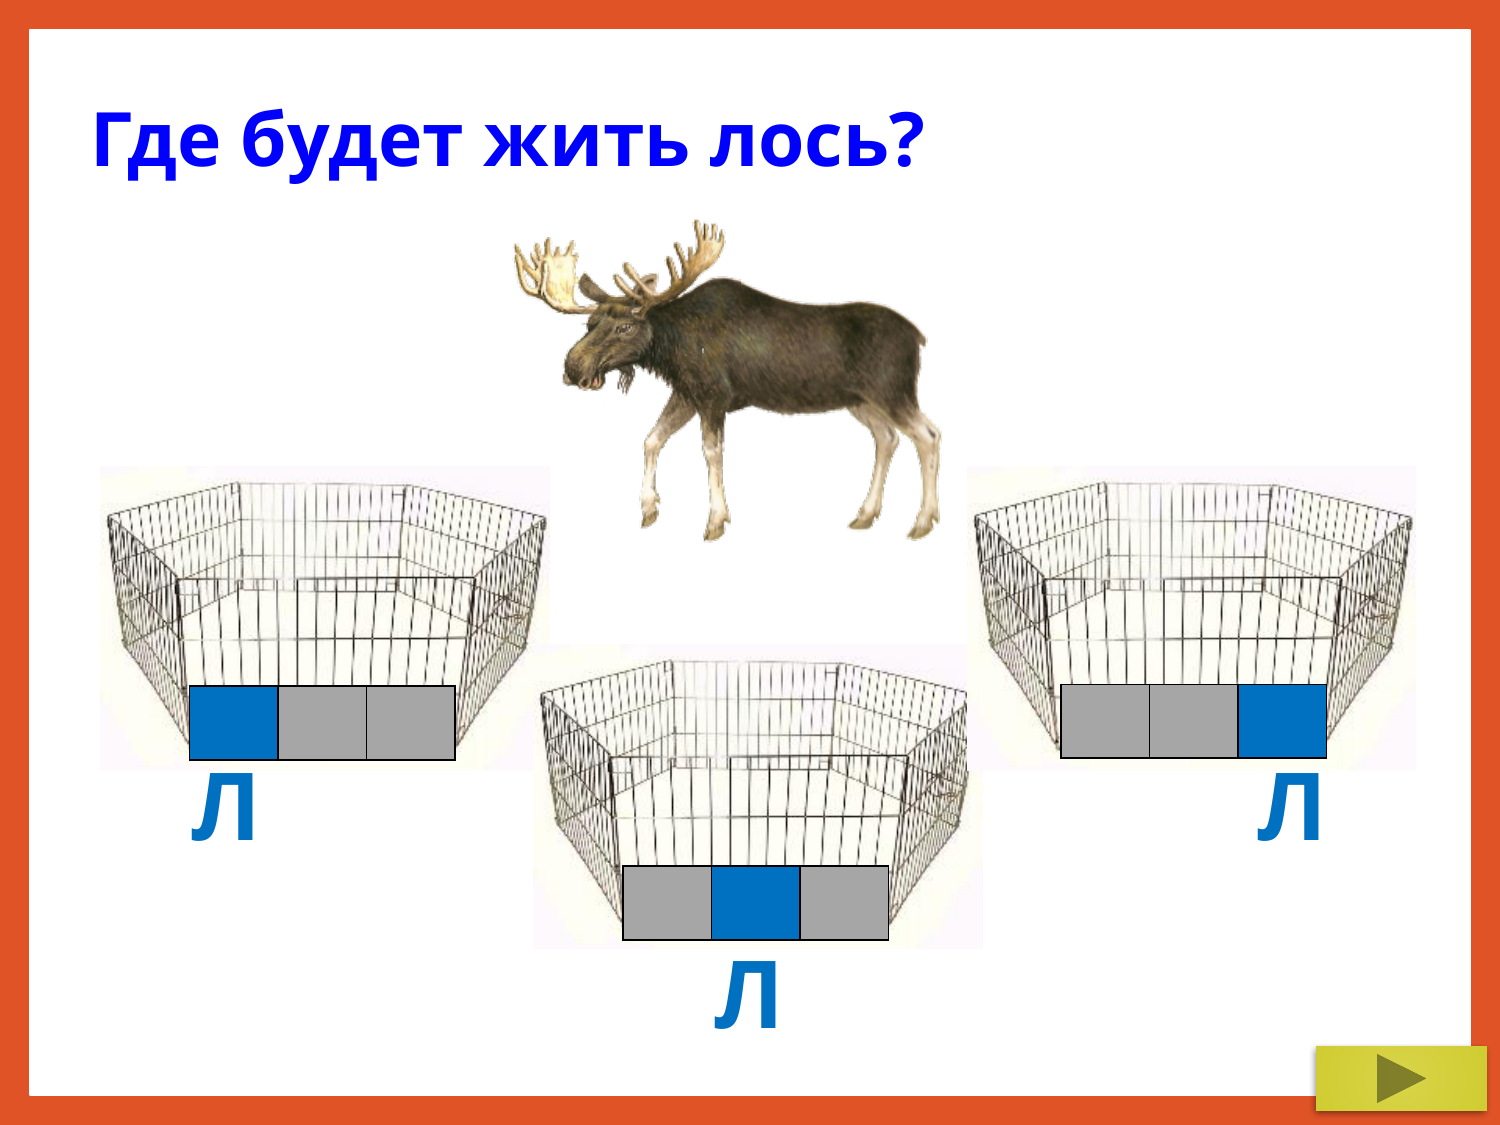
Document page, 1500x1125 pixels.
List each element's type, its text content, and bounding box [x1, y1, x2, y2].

picture [507, 219, 952, 559]
text_box Л [703, 959, 797, 1053]
text_box Л [180, 780, 273, 865]
picture [533, 465, 1417, 949]
title Где будет жить лось? [75, 97, 1425, 187]
text_box [1315, 1046, 1487, 1111]
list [100, 466, 550, 772]
text_box Л [1246, 779, 1316, 865]
